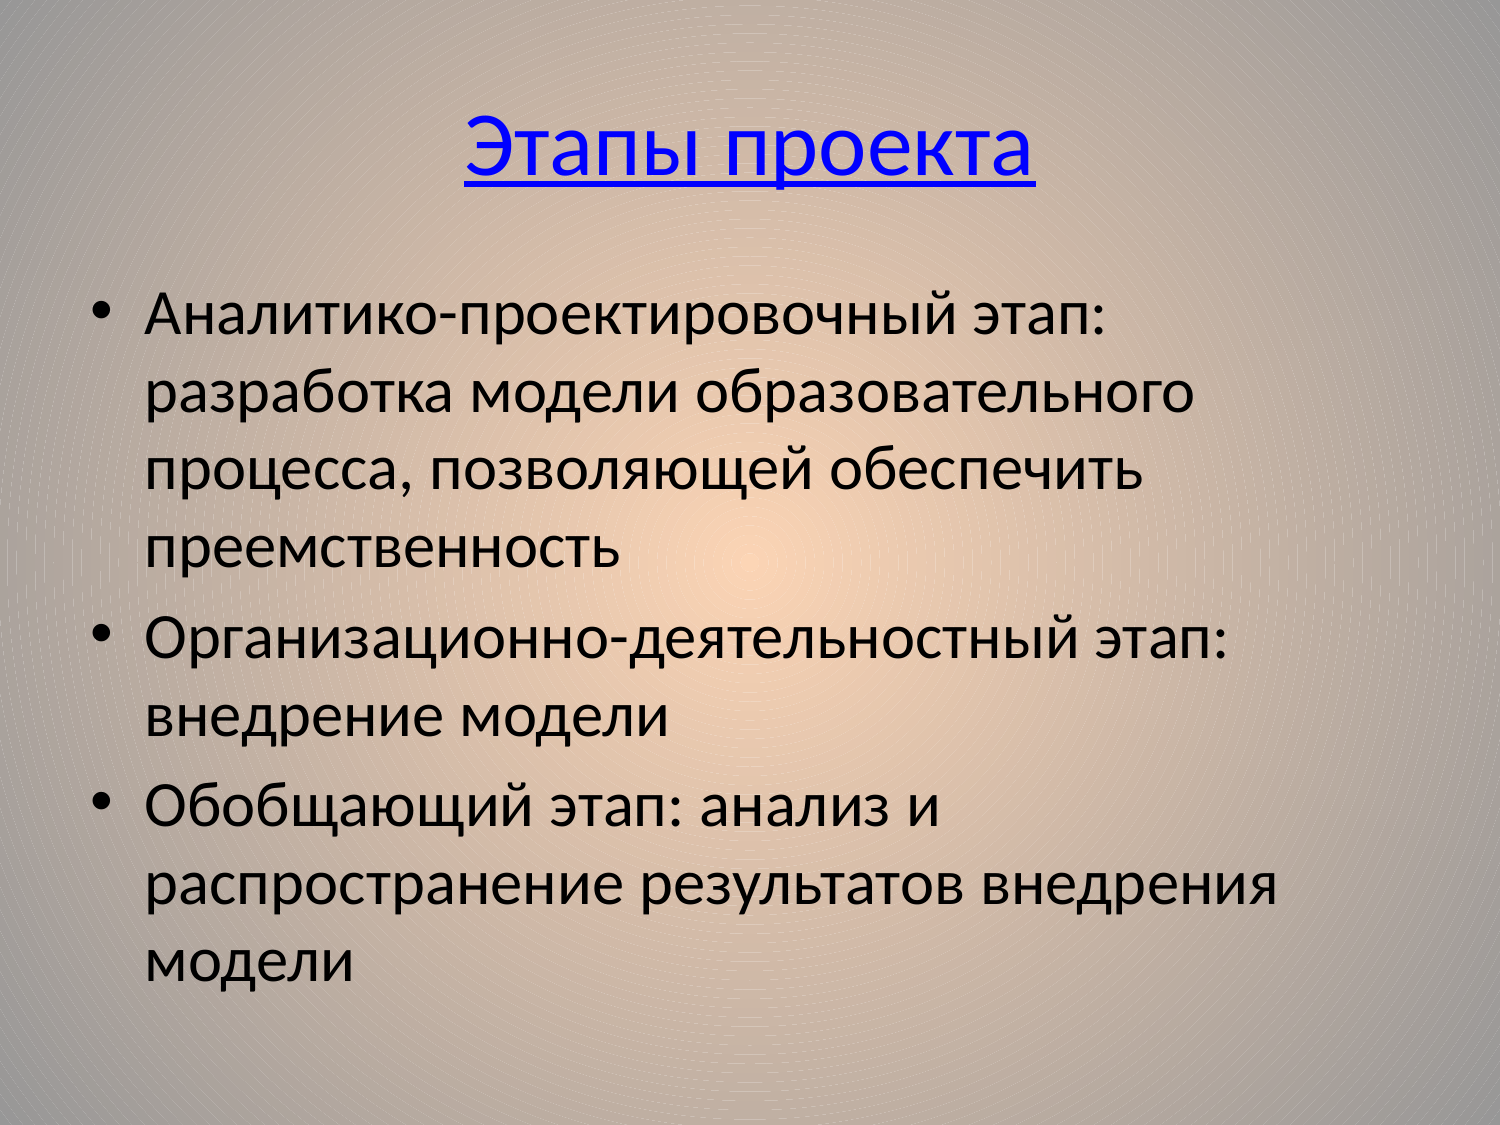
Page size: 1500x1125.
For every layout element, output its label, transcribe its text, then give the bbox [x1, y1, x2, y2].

title Этапы проекта [75, 45, 1425, 233]
list Аналитико-проектировочный этап: разработка модели образовательного процесса, позволяющей обеспечить преемственность Организационно-деятельностный этап: внедрение модели Обобщающий этап: анализ и распространение результатов внедрения модели [75, 262, 1425, 1005]
